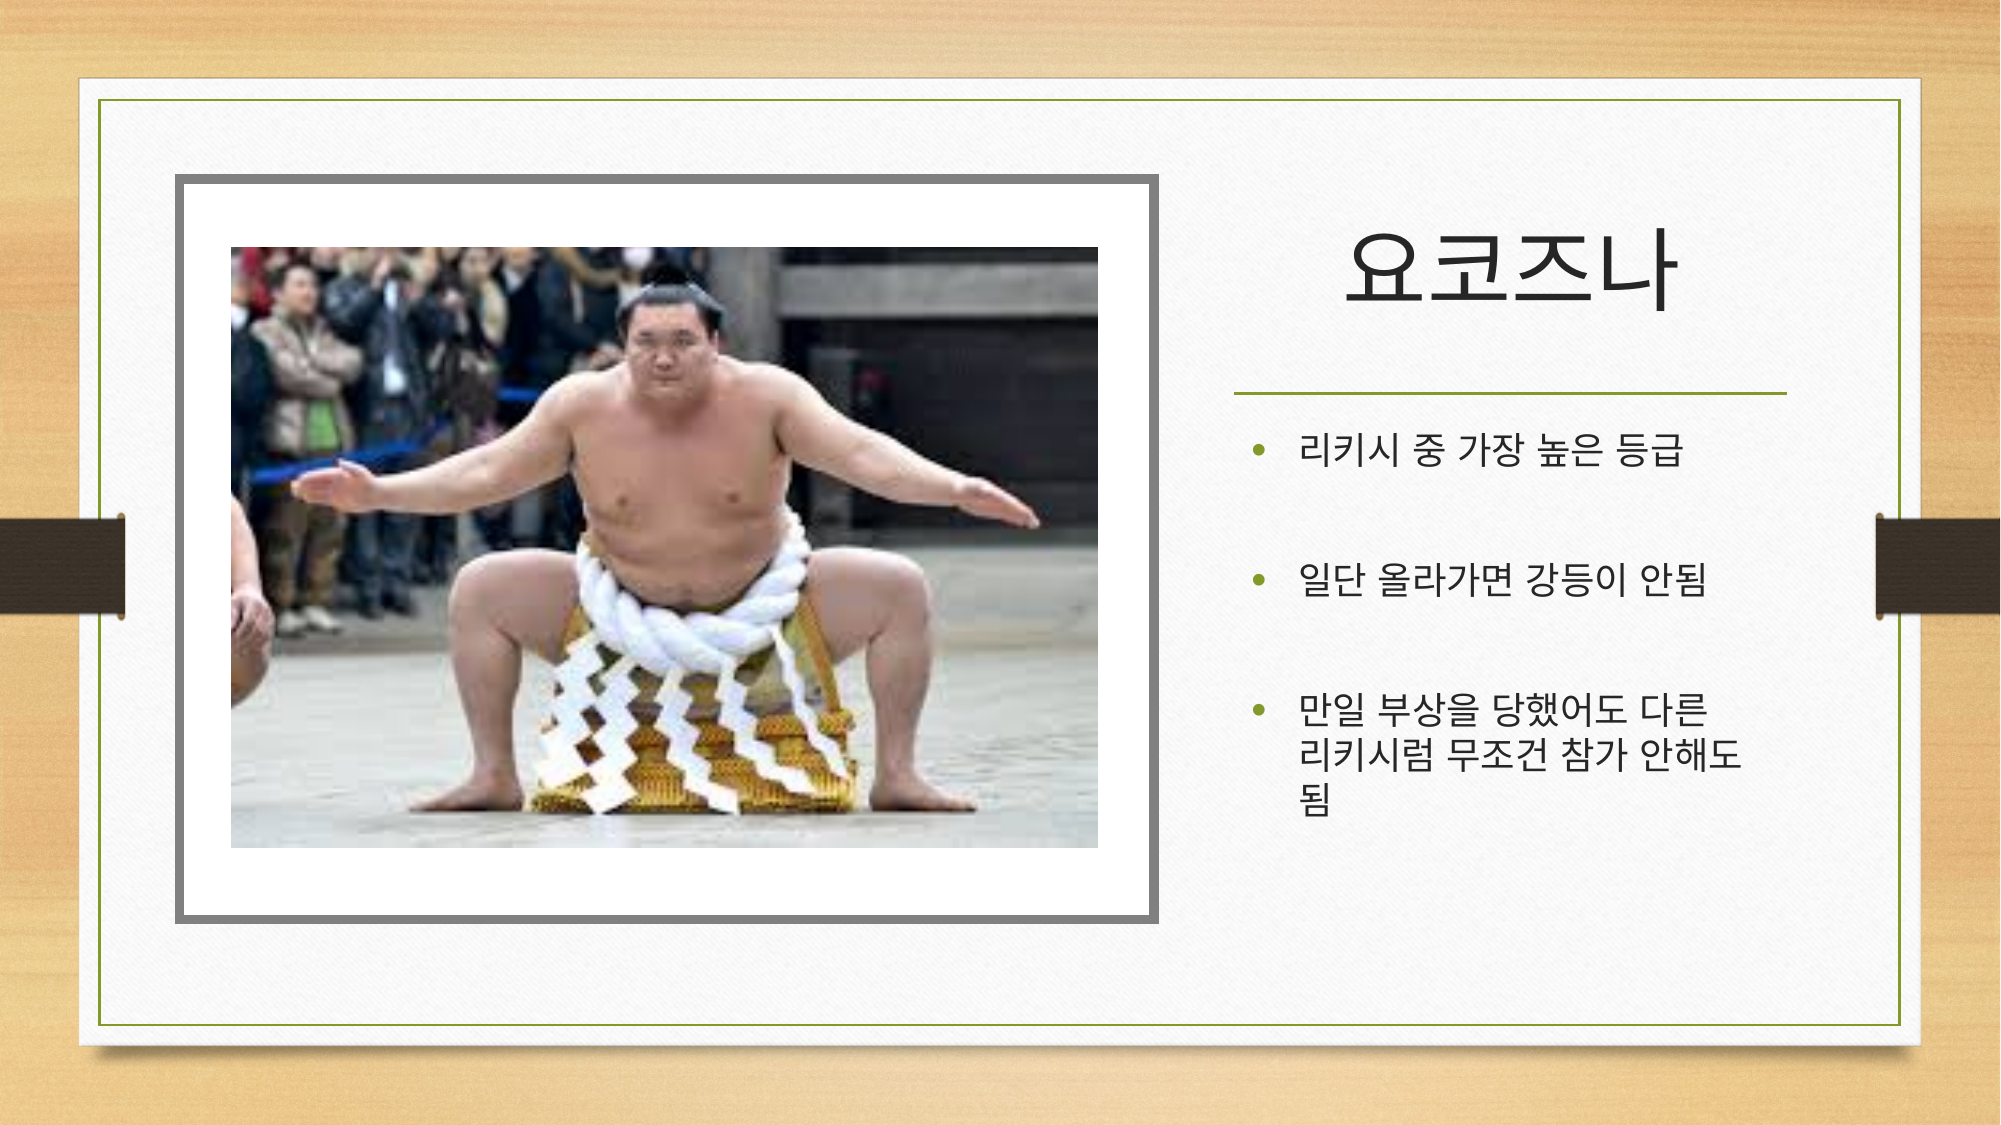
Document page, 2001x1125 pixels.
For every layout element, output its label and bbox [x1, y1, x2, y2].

text_box [0, 0, 2000, 1125]
picture [231, 247, 1098, 848]
